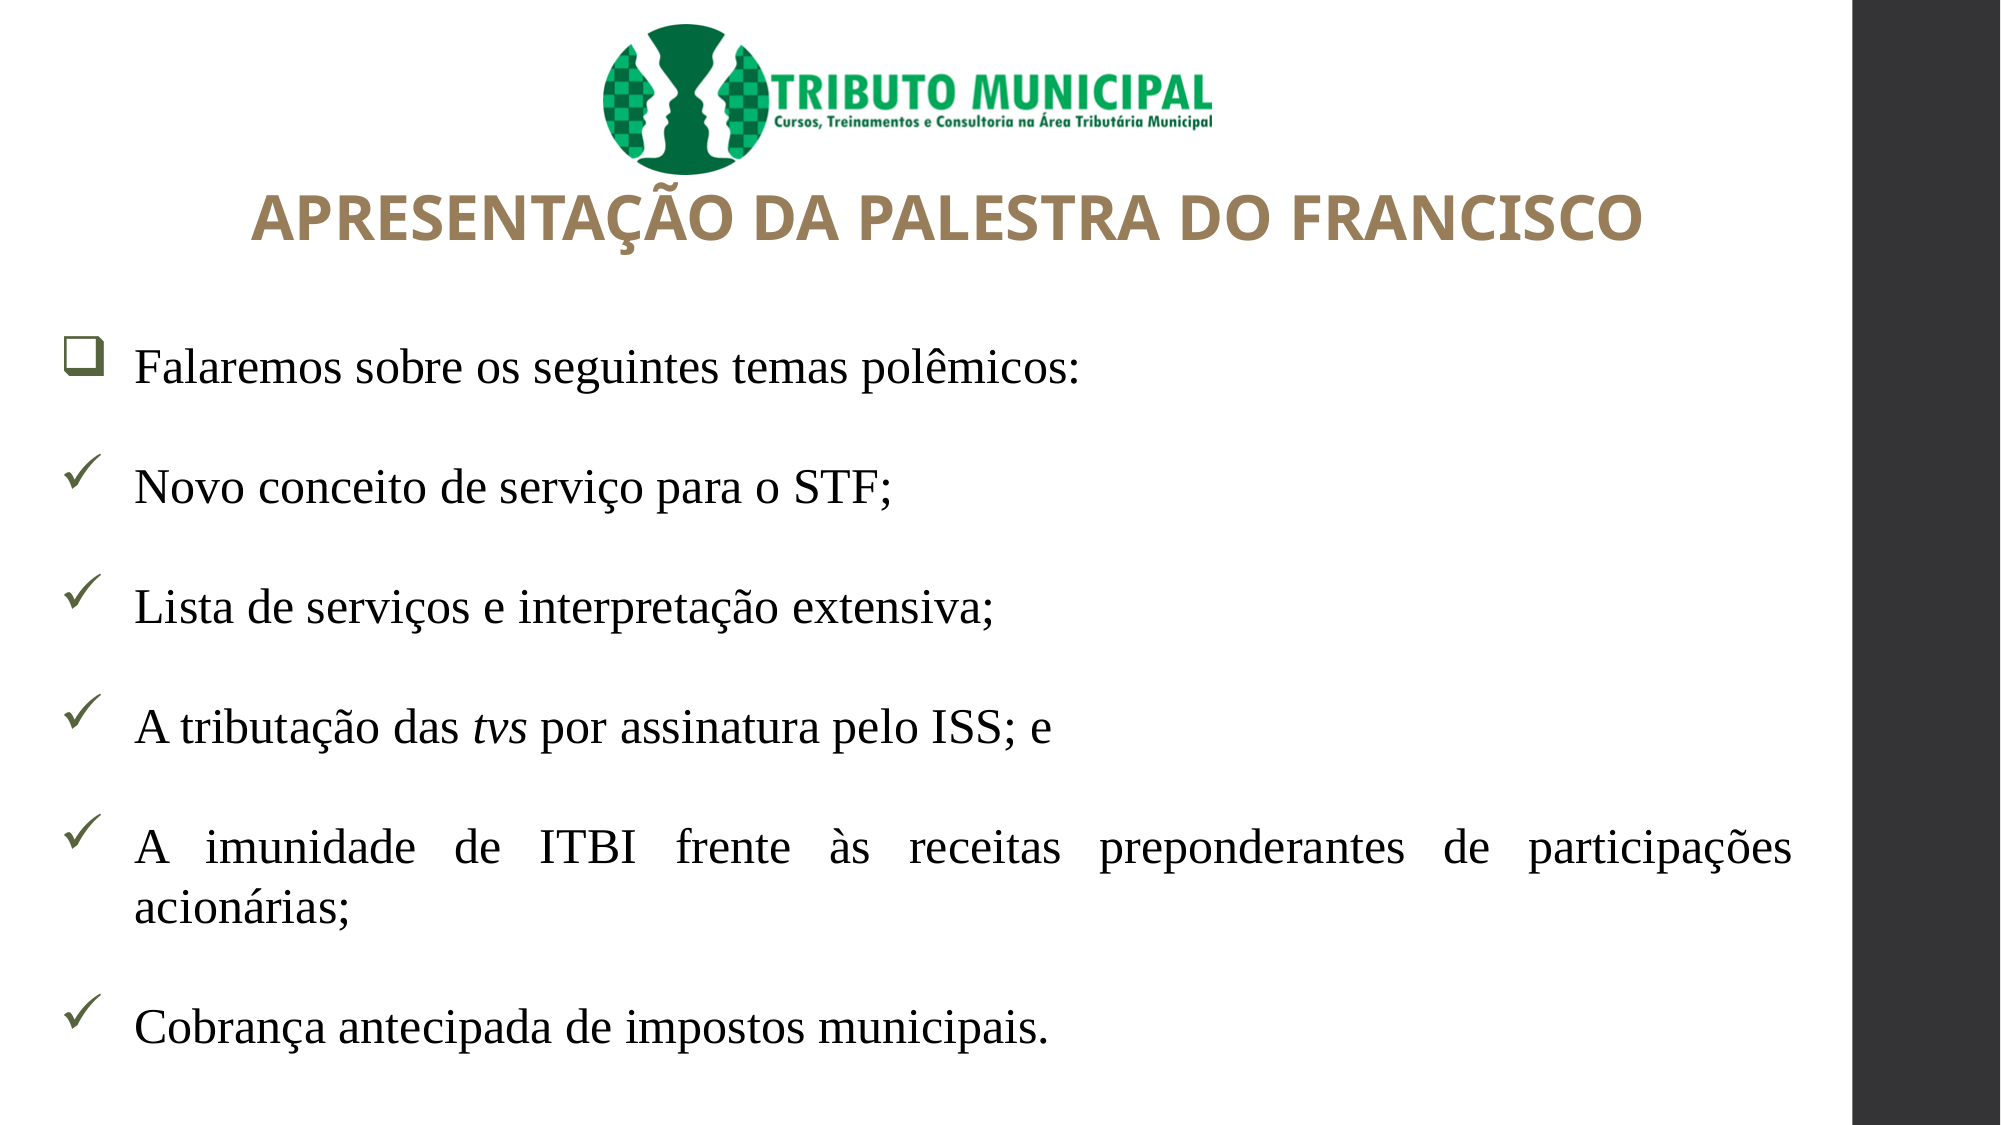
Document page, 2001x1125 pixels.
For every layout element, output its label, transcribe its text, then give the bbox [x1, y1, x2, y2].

picture [602, 24, 1212, 175]
text_box Falaremos sobre os seguintes temas polêmicos: Novo conceito de serviço para o STF; Lista de serviços e interpretação extensiva; A tributação das tvs por assinatura pelo ISS; e A imunidade de ITBI frente às receitas preponderantes de participações acionárias; Cobrança antecipada de impostos municipais. [44, 325, 1809, 1125]
text_box APRESENTAÇÃO DA PALESTRA DO FRANCISCO [107, 171, 1791, 261]
